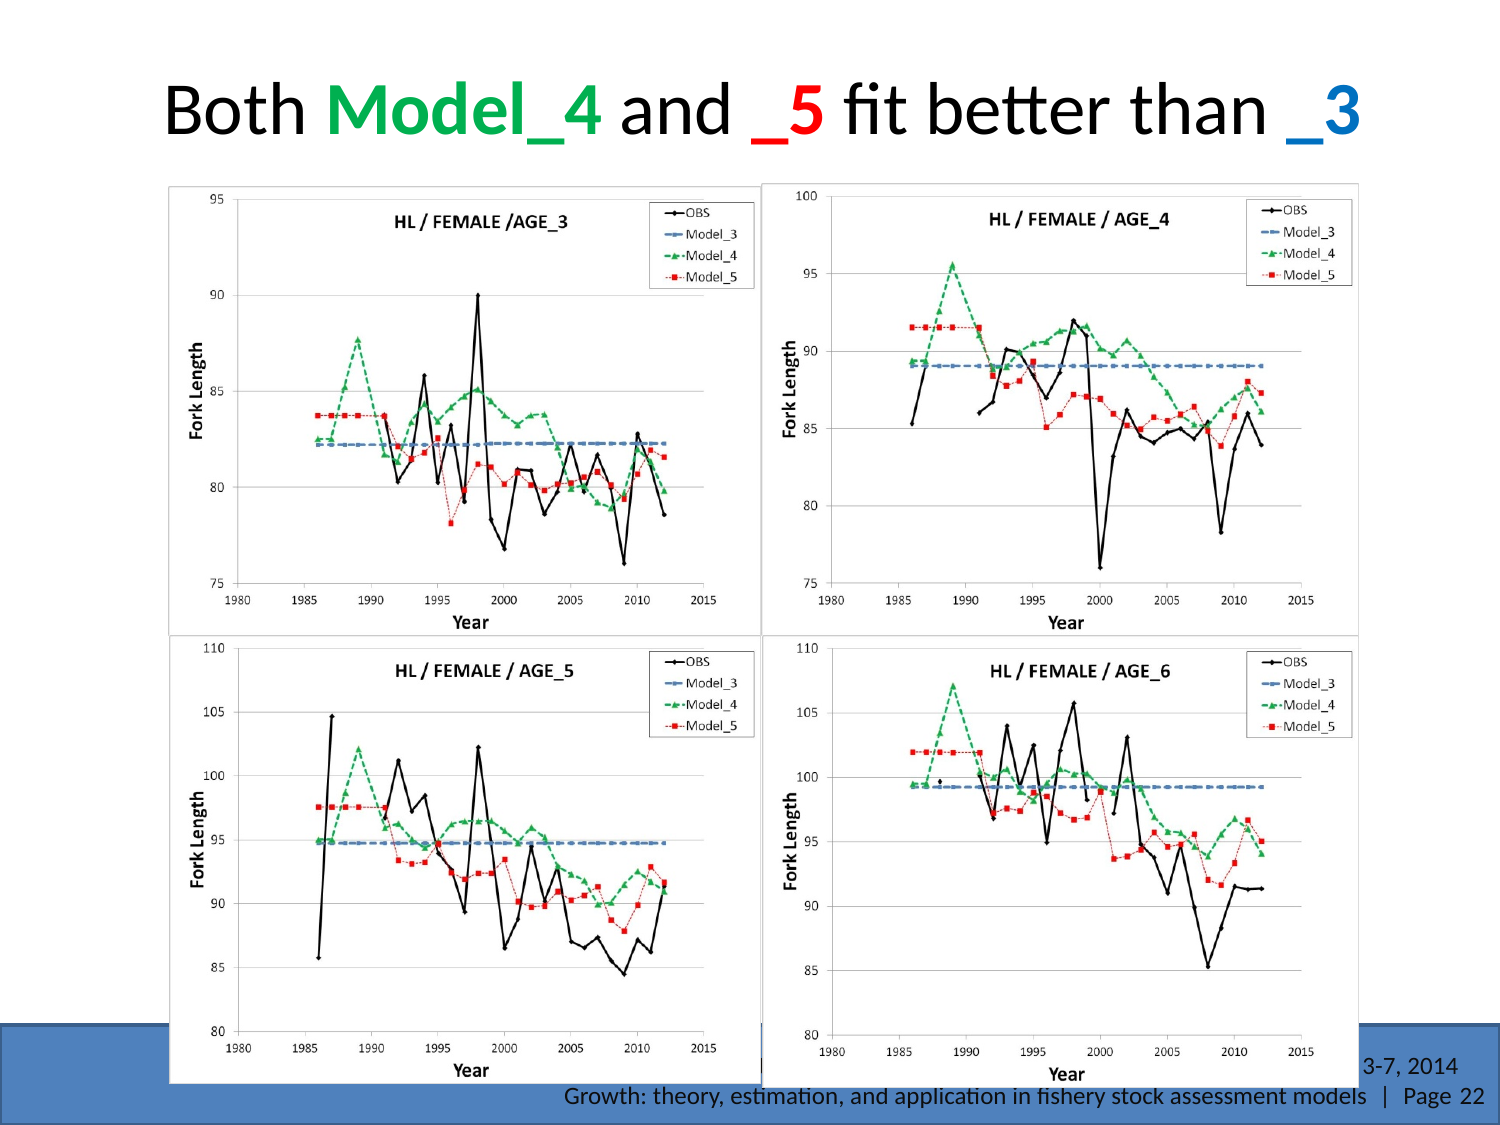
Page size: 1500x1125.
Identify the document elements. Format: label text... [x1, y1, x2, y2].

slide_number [525, 1050, 1500, 1110]
title Both Model_4 and _5 fit better than _3 [87, 10, 1438, 199]
text_box [0, 1023, 1500, 1125]
picture [167, 183, 1359, 1088]
